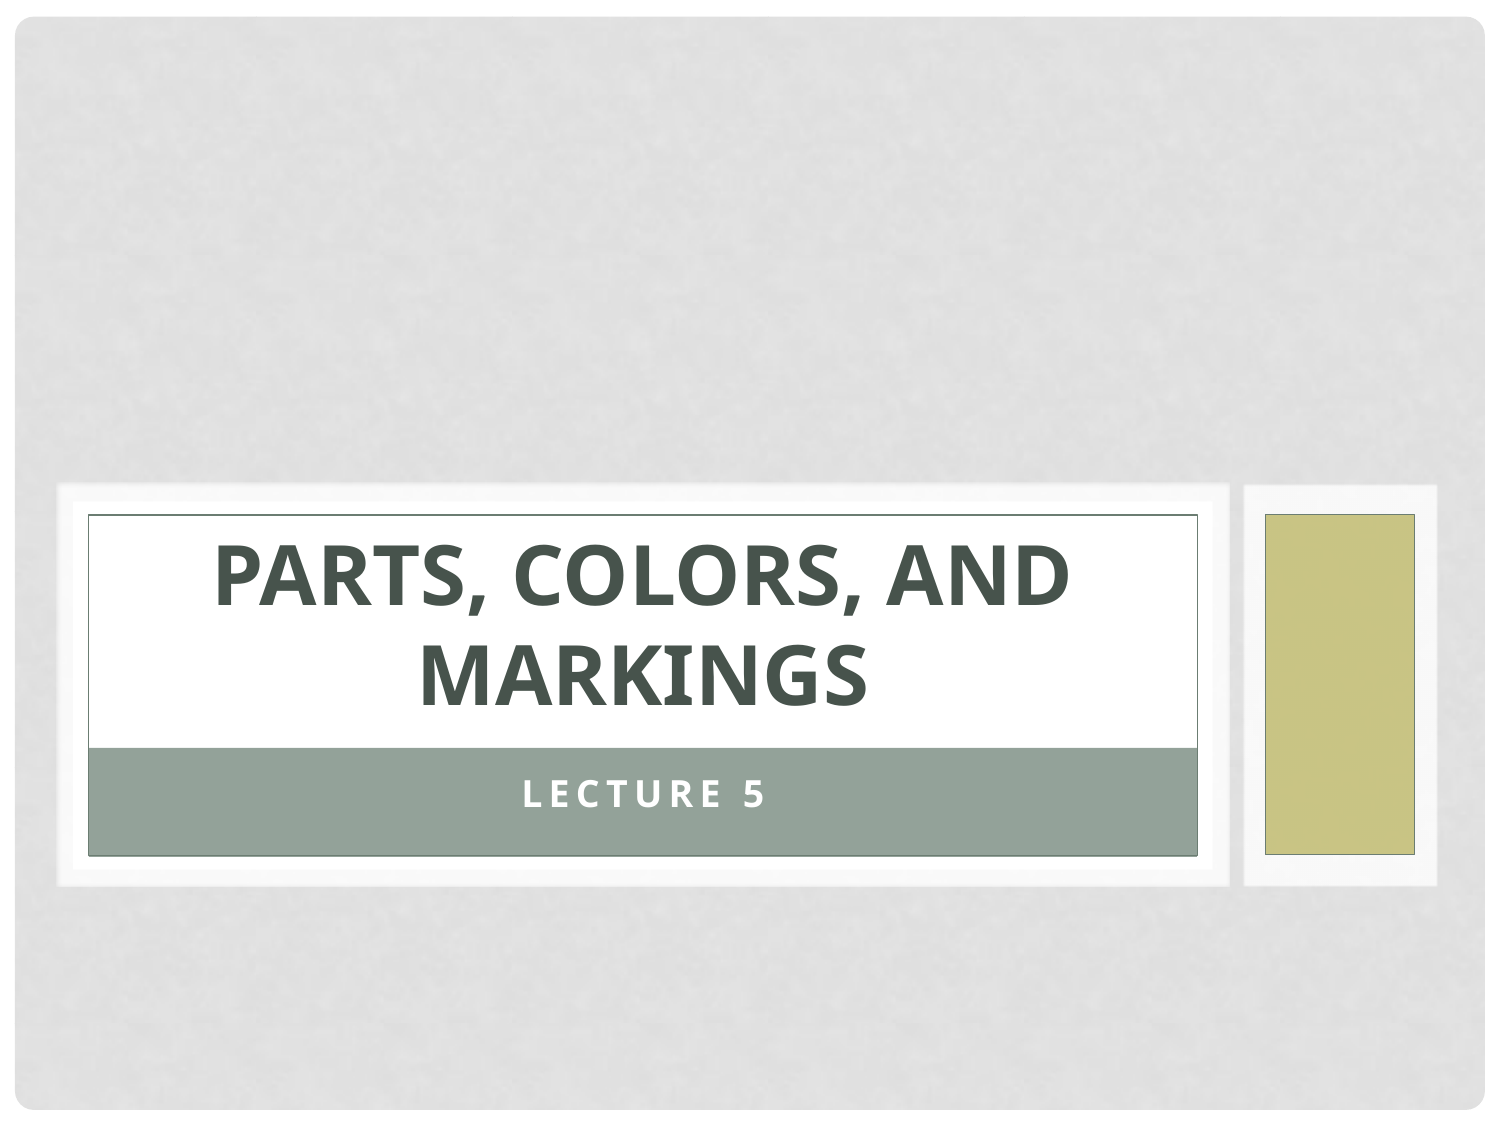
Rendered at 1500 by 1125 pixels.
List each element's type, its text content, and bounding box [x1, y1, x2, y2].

subtitle Lecture 5 [105, 762, 1181, 838]
title Parts, Colors, and Markings [99, 529, 1187, 730]
